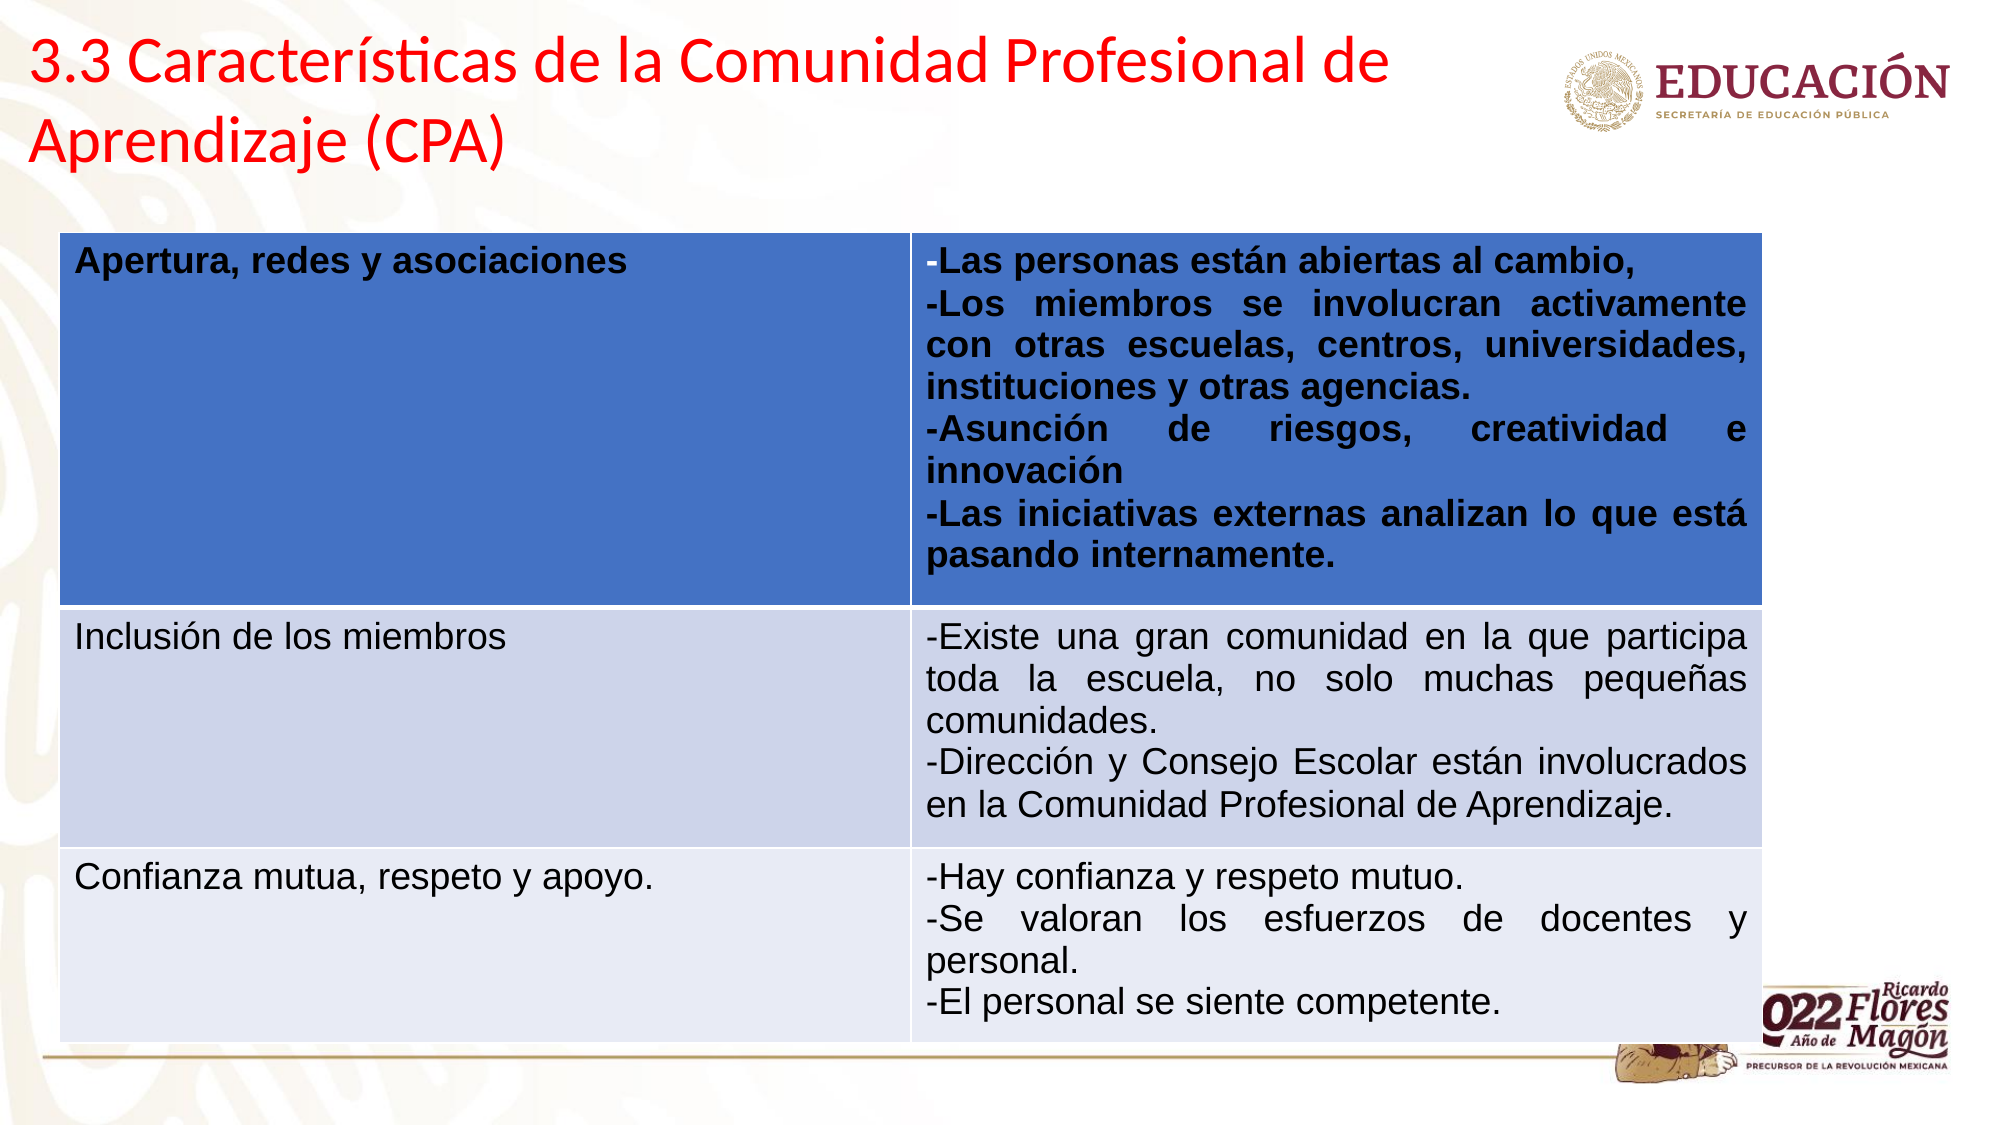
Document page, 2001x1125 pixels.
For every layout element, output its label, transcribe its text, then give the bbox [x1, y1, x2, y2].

table_header -Las personas están abiertas al cambio, -Los miembros se involucran activamente con otras escuelas, centros, universidades, instituciones y otras agencias. -Asunción de riesgos, creatividad e innovación -Las iniciativas externas analizan lo que está pasando internamente. [912, 233, 1762, 605]
text_box 3.3 Características de la Comunidad Profesional de Aprendizaje (CPA) [13, 7, 1472, 183]
picture [0, 0, 2001, 1125]
table_cell Inclusión de los miembros [60, 610, 910, 847]
table_cell -Hay confianza y respeto mutuo. -Se valoran los esfuerzos de docentes y personal. -El personal se siente competente. [912, 849, 1762, 1042]
table_header Apertura, redes y asociaciones [60, 233, 910, 605]
table_cell -Existe una gran comunidad en la que participa toda la escuela, no solo muchas pequeñas comunidades. -Dirección y Consejo Escolar están involucrados en la Comunidad Profesional de Aprendizaje. [912, 610, 1762, 847]
table_cell Confianza mutua, respeto y apoyo. [60, 849, 910, 1042]
